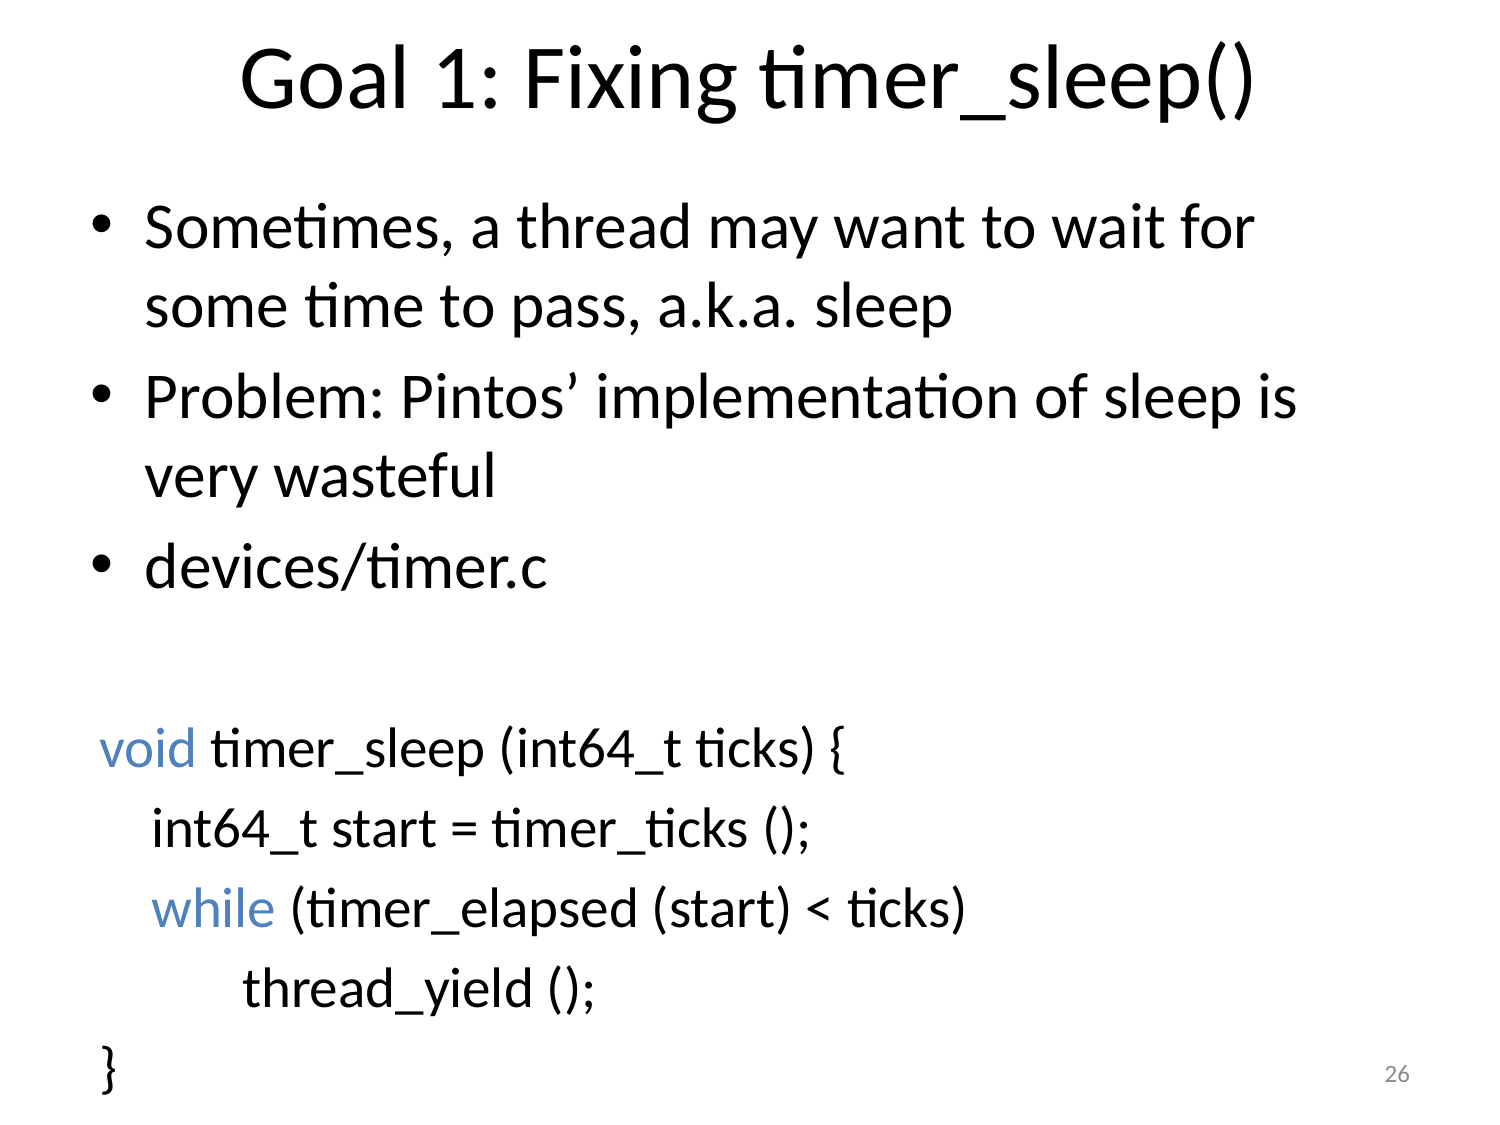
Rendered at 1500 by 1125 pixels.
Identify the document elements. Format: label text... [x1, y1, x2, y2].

list Sometimes, a thread may want to wait for some time to pass, a.k.a. sleep Problem: Pintos’ implementation of sleep is very wasteful devices/timer.c void timer_sleep (int64_t ticks) { int64_t start = timer_ticks (); while (timer_elapsed (start) < ticks) thread_yield (); } [75, 176, 1425, 1116]
slide_number 26 [1074, 1042, 1425, 1103]
title Goal 1: Fixing timer_sleep() [75, 0, 1425, 145]
